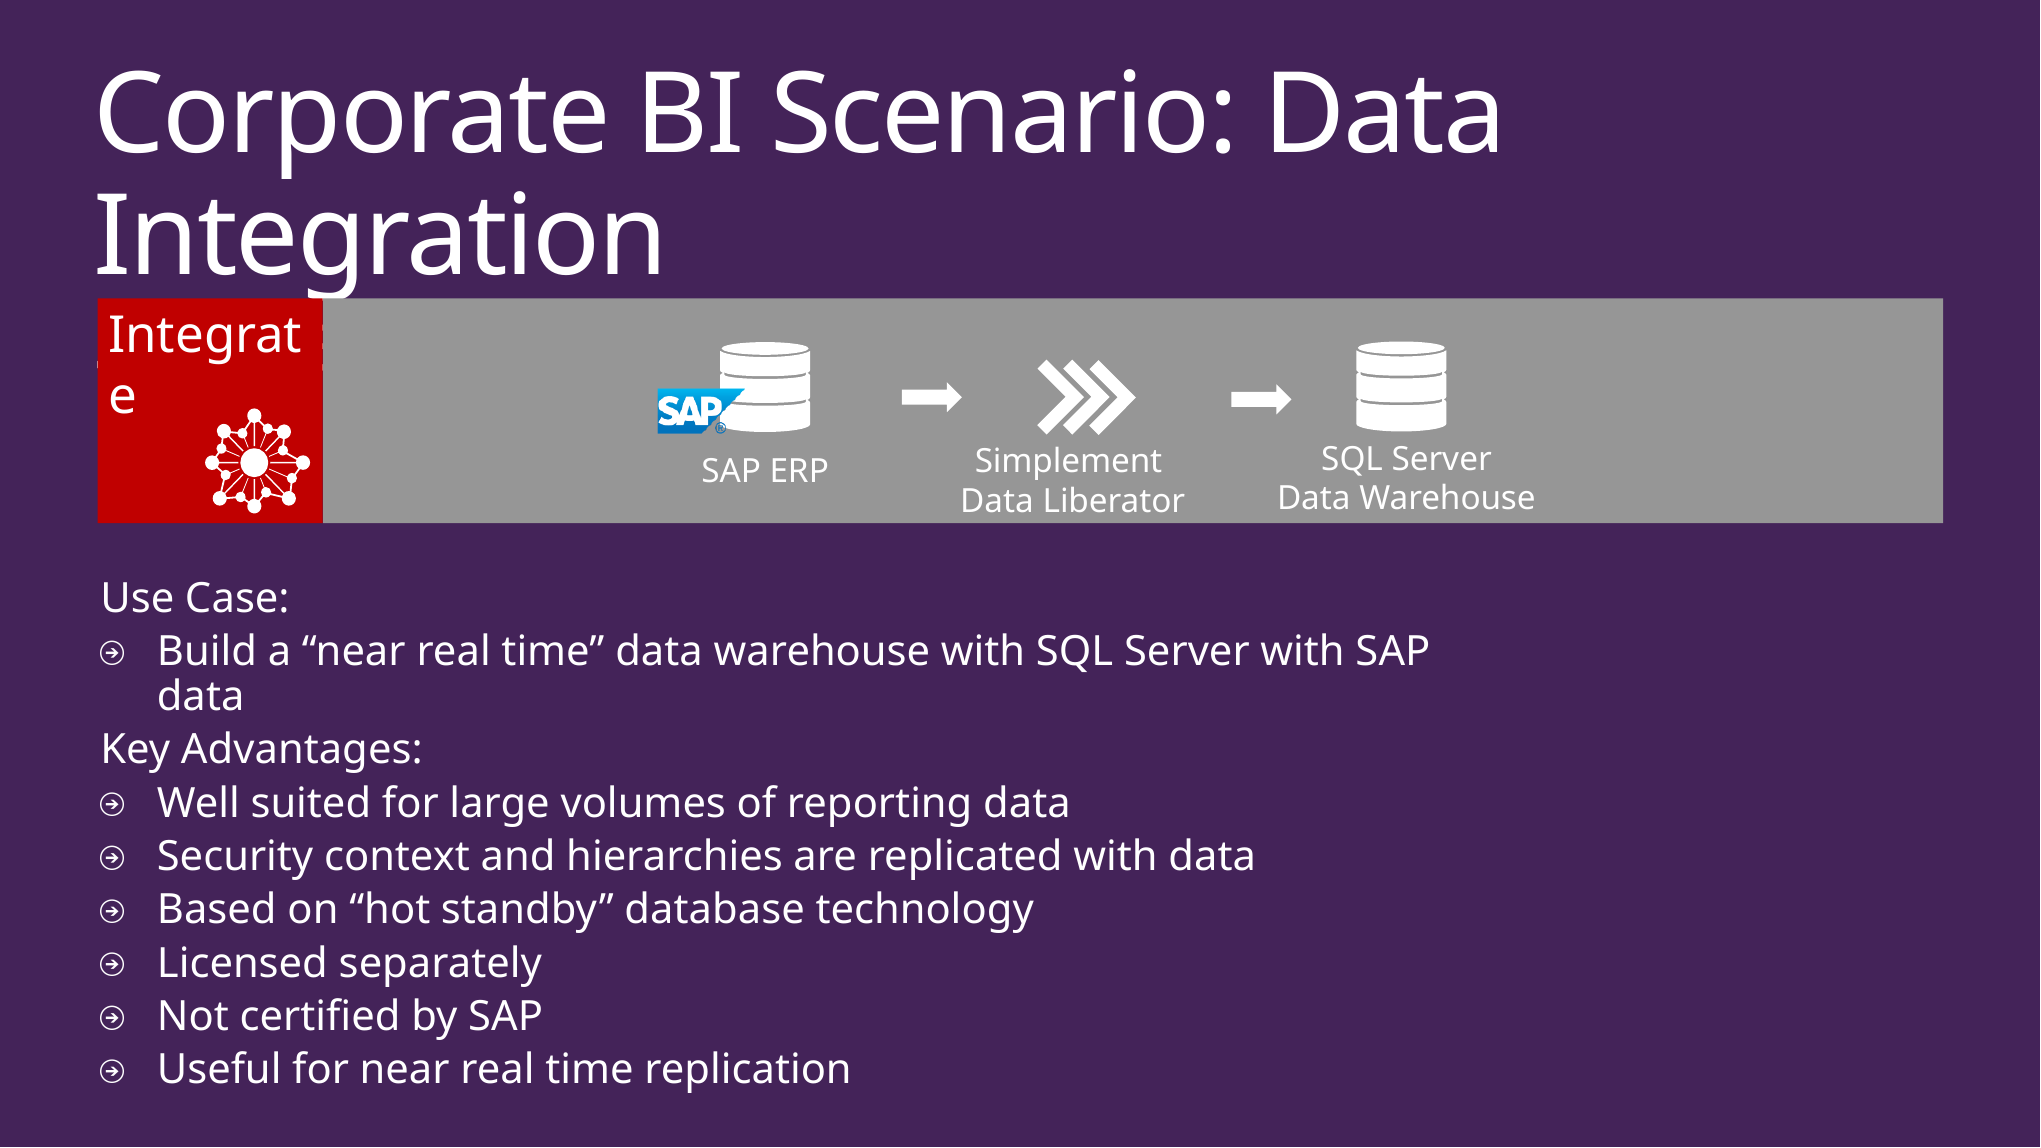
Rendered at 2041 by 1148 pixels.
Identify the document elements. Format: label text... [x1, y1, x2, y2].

picture [100, 999, 130, 1030]
text_box Integrate [93, 294, 337, 432]
text_box [1230, 383, 1293, 416]
picture [100, 634, 130, 665]
list Use Case: Build a “near real time” data warehouse with SQL Server with SAP data Key Advantages: Well suited for large volumes of reporting data Security context and hierarchies are replicated with data Based on “hot standby” database technology Licensed separately Not certified by SAP Useful for near real time replication [76, 561, 1489, 1137]
title Corporate BI Scenario: Data Integration Simplement Data Liberator [70, 40, 2021, 191]
picture [100, 1053, 130, 1083]
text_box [1019, 370, 1126, 425]
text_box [1356, 341, 1447, 432]
text_box SAP ERP [660, 441, 855, 497]
text_box [901, 381, 963, 414]
picture [654, 385, 746, 436]
text_box [97, 432, 323, 524]
text_box [323, 298, 1944, 524]
picture [100, 946, 130, 976]
picture [100, 786, 130, 816]
text_box Simplement Data Liberator [913, 431, 1233, 527]
picture [100, 839, 130, 870]
text_box SQL Server Data Warehouse [1261, 429, 1552, 524]
picture [100, 893, 130, 923]
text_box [719, 341, 811, 433]
text_box [205, 432, 311, 514]
